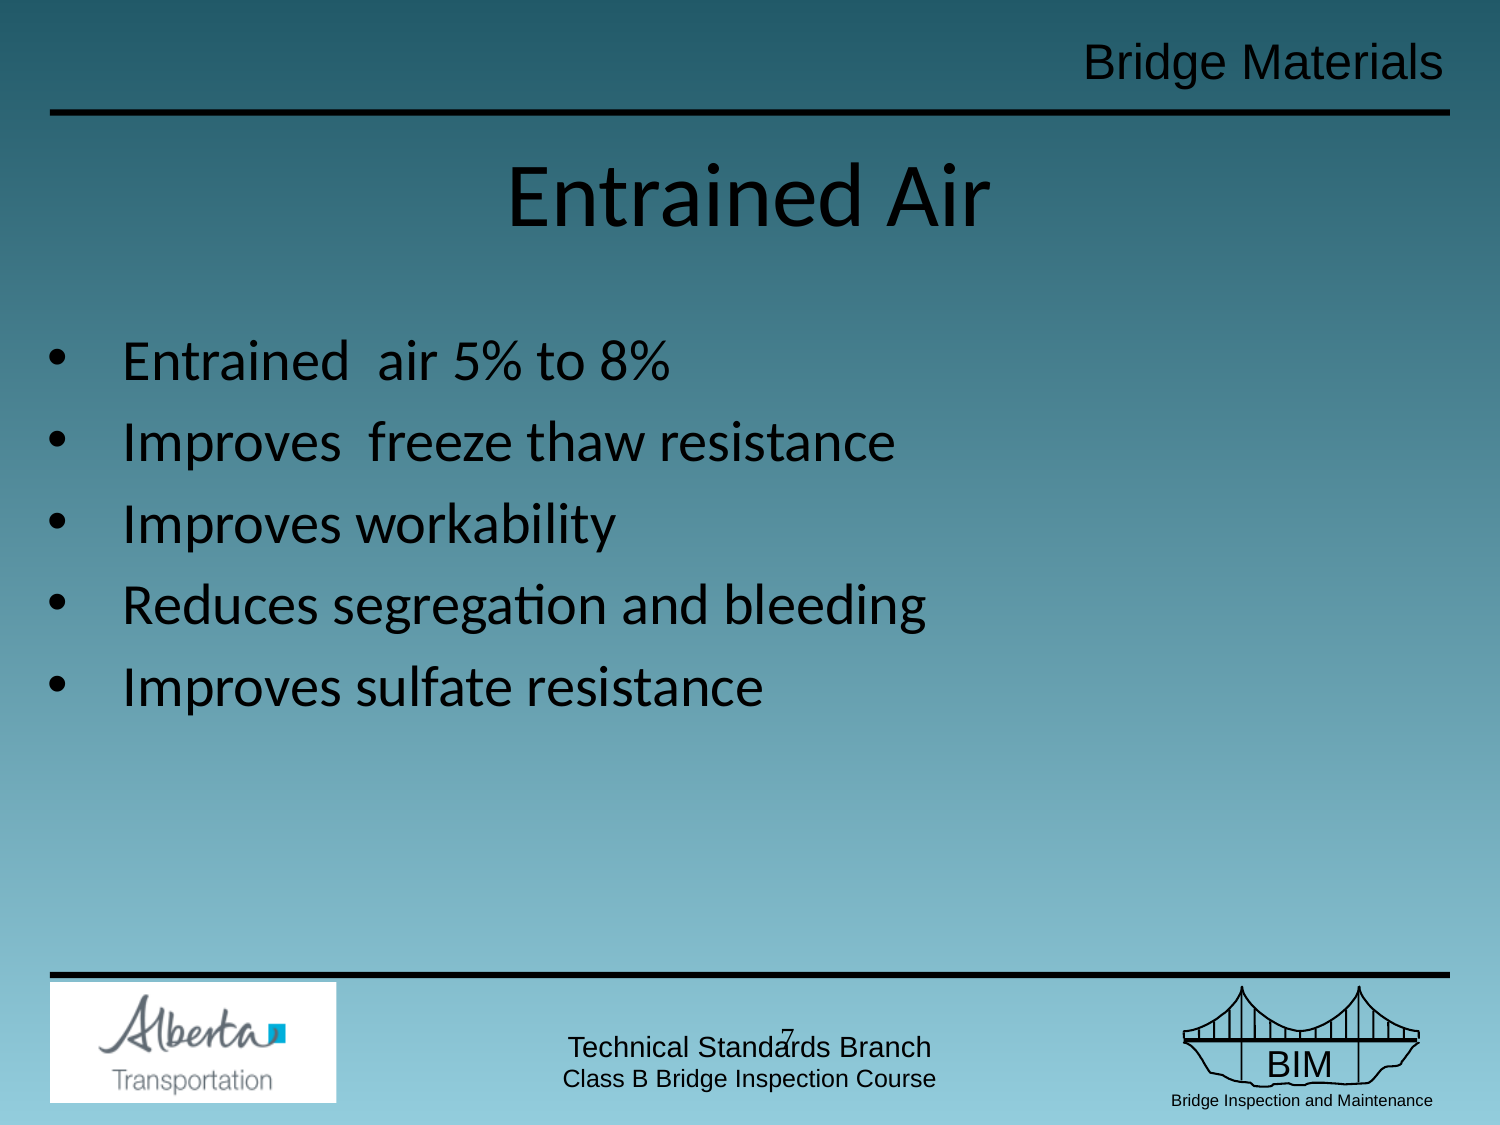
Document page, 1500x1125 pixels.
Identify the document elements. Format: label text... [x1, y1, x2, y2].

text_box 6 [687, 1012, 888, 1067]
title Entrained Air [112, 126, 1388, 314]
list Entrained air 5% to 8% Improves freeze thaw resistance Improves workability Reduces segregation and bleeding Improves sulfate resistance [33, 314, 1500, 990]
picture [50, 990, 337, 1103]
